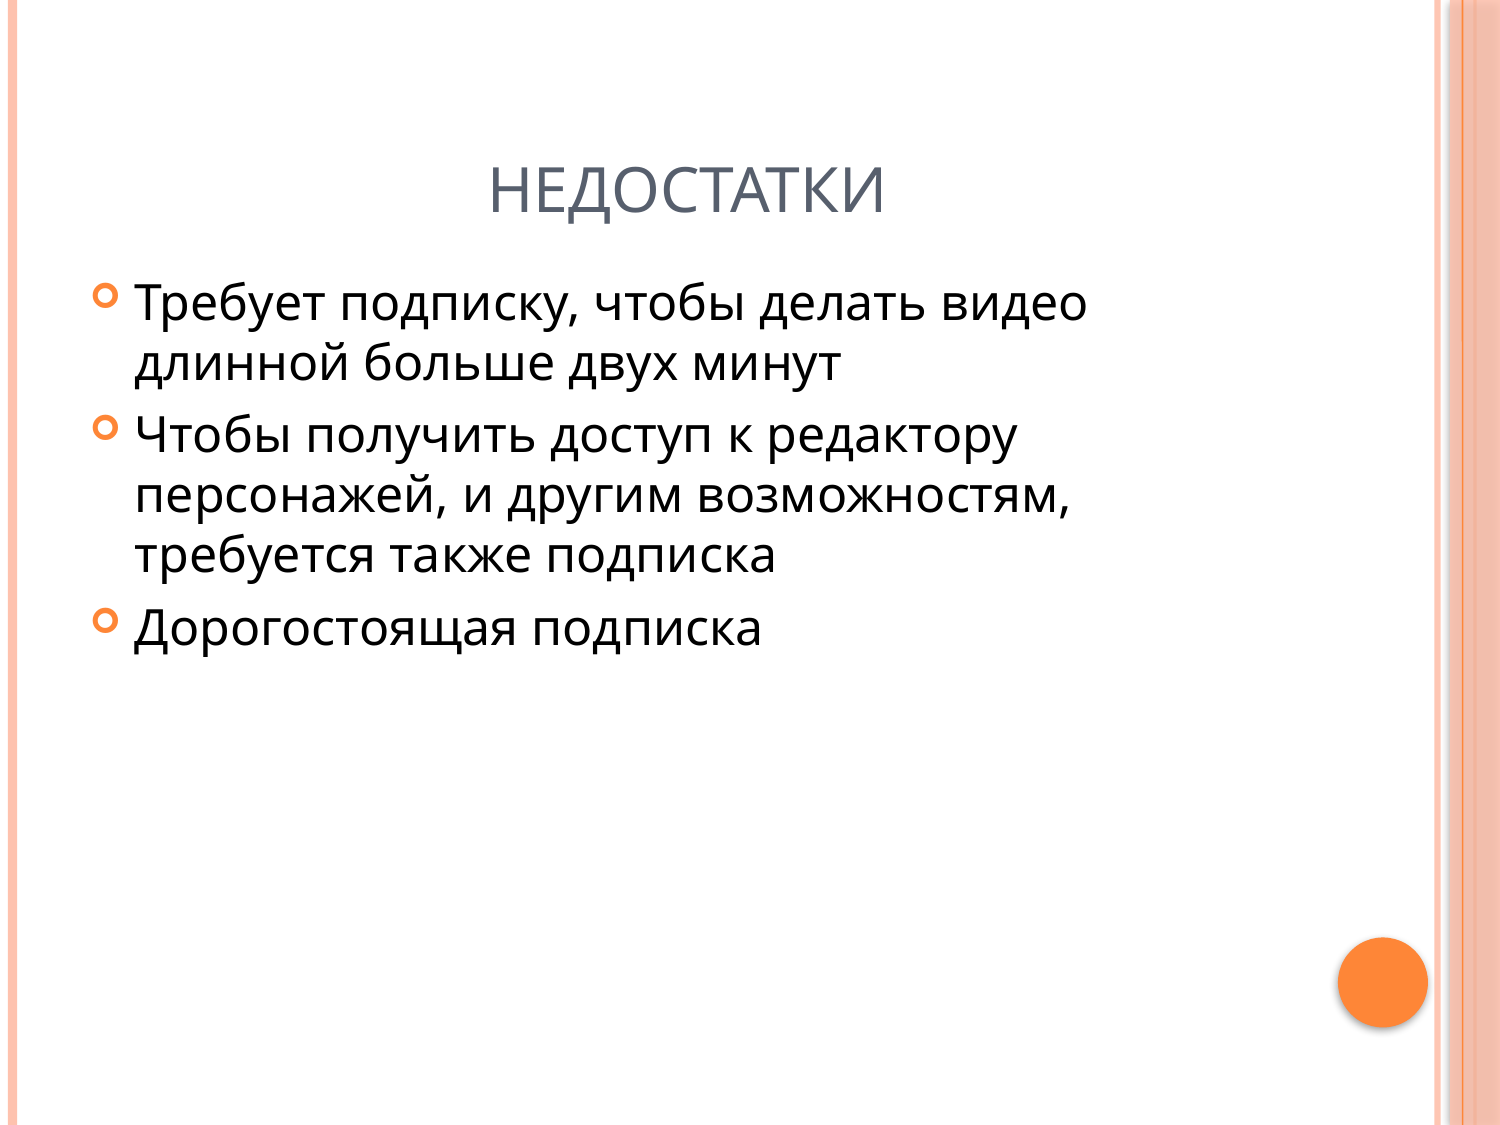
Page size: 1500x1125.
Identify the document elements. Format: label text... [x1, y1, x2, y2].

list Требует подписку, чтобы делать видео длинной больше двух минут Чтобы получить доступ к редактору персонажей, и другим возможностям, требуется также подписка Дорогостоящая подписка [75, 262, 1300, 1062]
title Недостатки [75, 45, 1300, 233]
